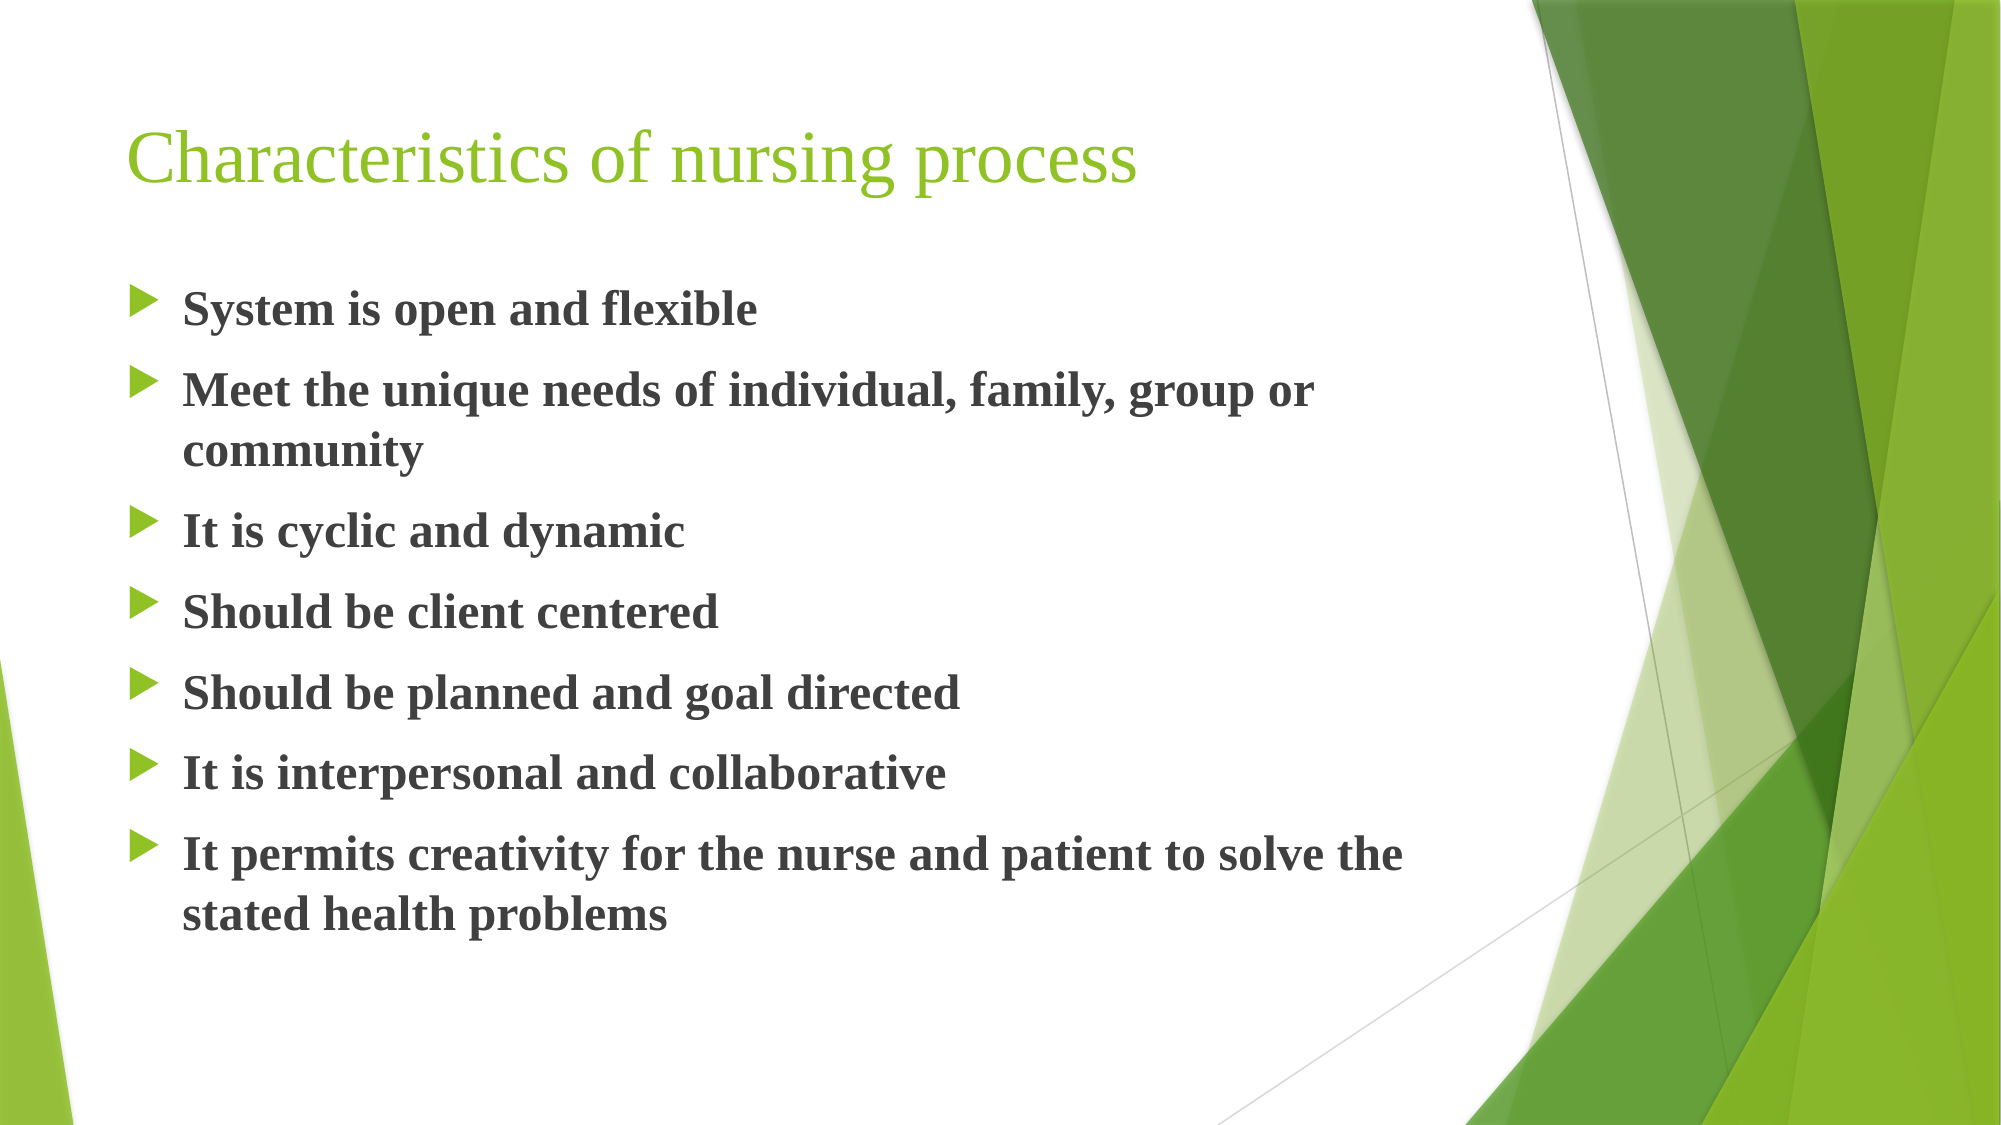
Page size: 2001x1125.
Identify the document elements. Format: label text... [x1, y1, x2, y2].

title Characteristics of nursing process [111, 99, 1522, 268]
list System is open and flexible Meet the unique needs of individual, family, group or community It is cyclic and dynamic Should be client centered Should be planned and goal directed It is interpersonal and collaborative It permits creativity for the nurse and patient to solve the stated health problems [111, 268, 1522, 991]
